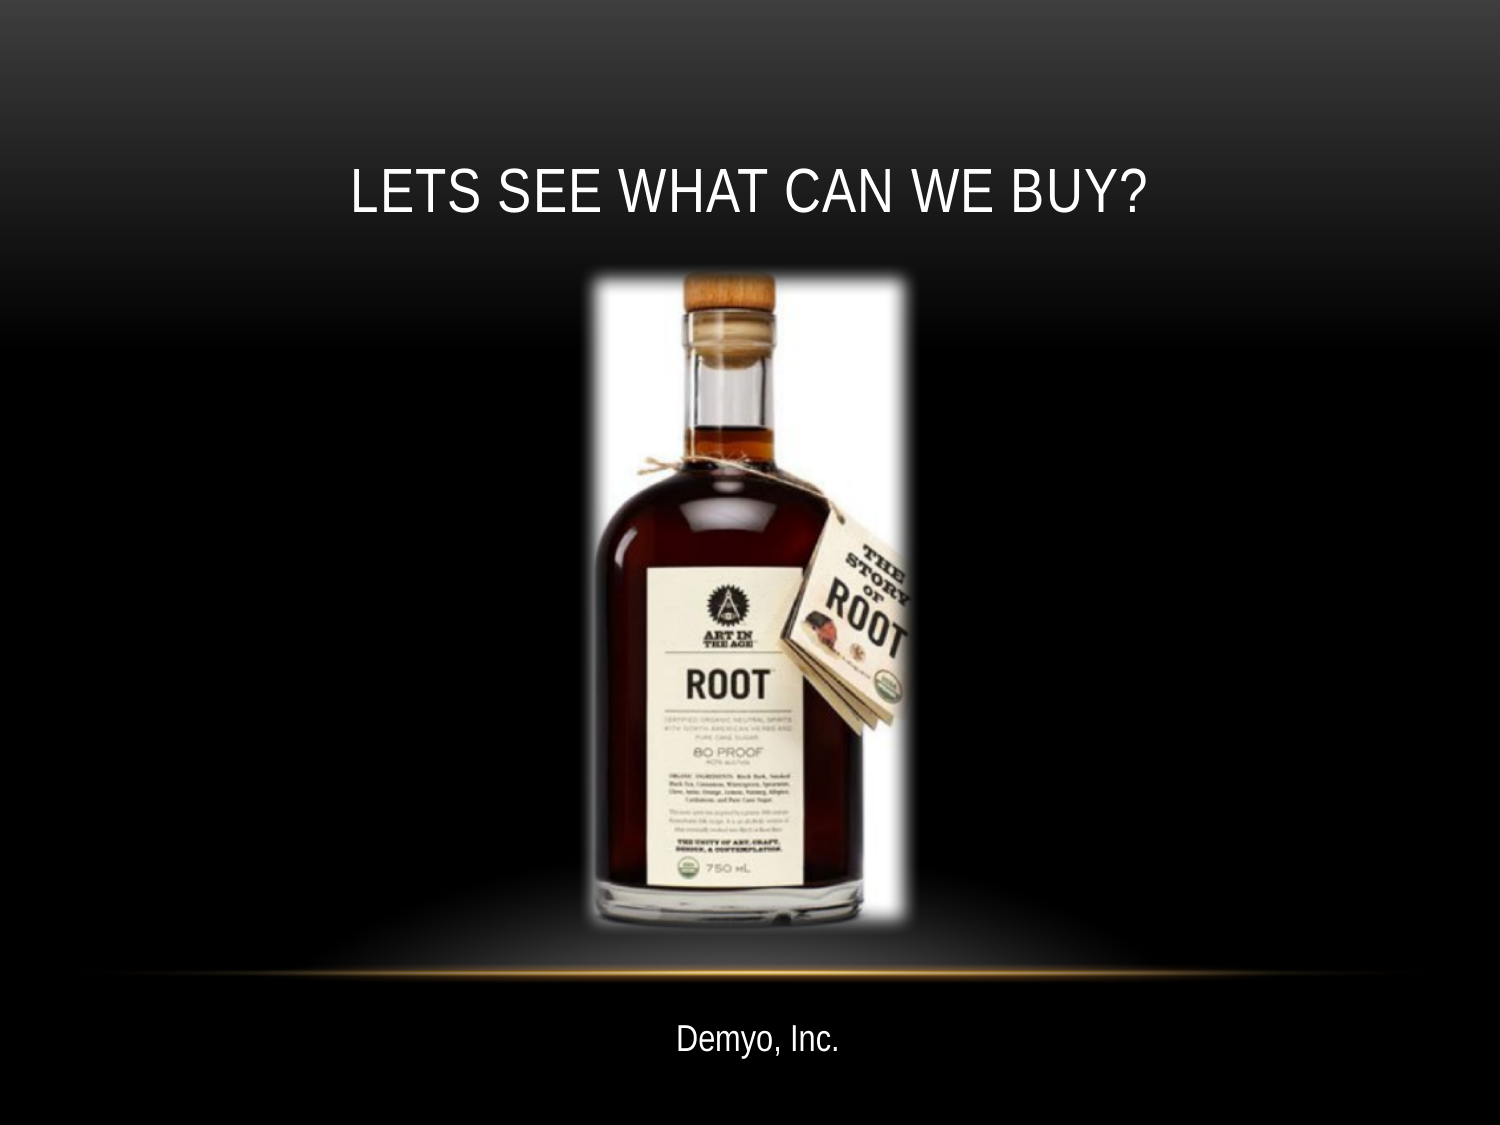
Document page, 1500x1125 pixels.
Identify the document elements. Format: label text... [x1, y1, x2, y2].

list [99, 262, 1401, 938]
text_box Demyo, Inc. [475, 1006, 1041, 1066]
picture [0, 0, 1500, 1125]
title Lets see what can we buy? [99, 45, 1400, 233]
